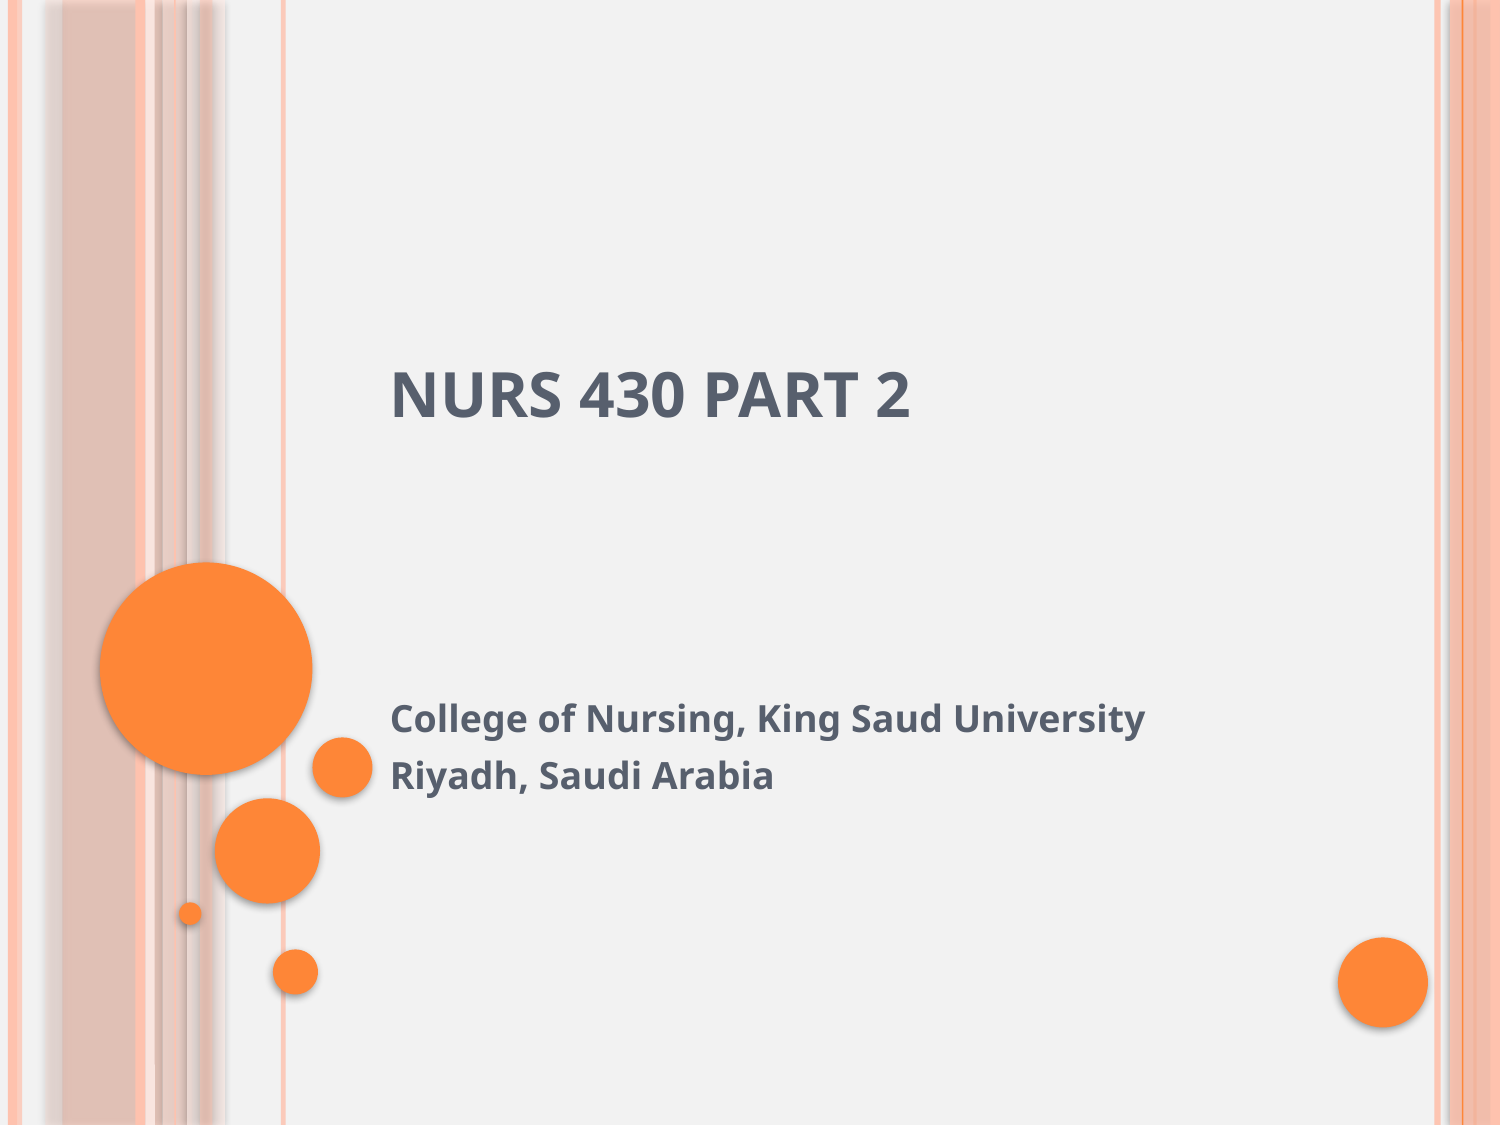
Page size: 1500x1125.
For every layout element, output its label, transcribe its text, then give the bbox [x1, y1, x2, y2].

subtitle College of Nursing, King Saud University Riyadh, Saudi Arabia [375, 687, 1388, 1046]
title Nurs 430 Part 2 [375, 237, 1388, 549]
